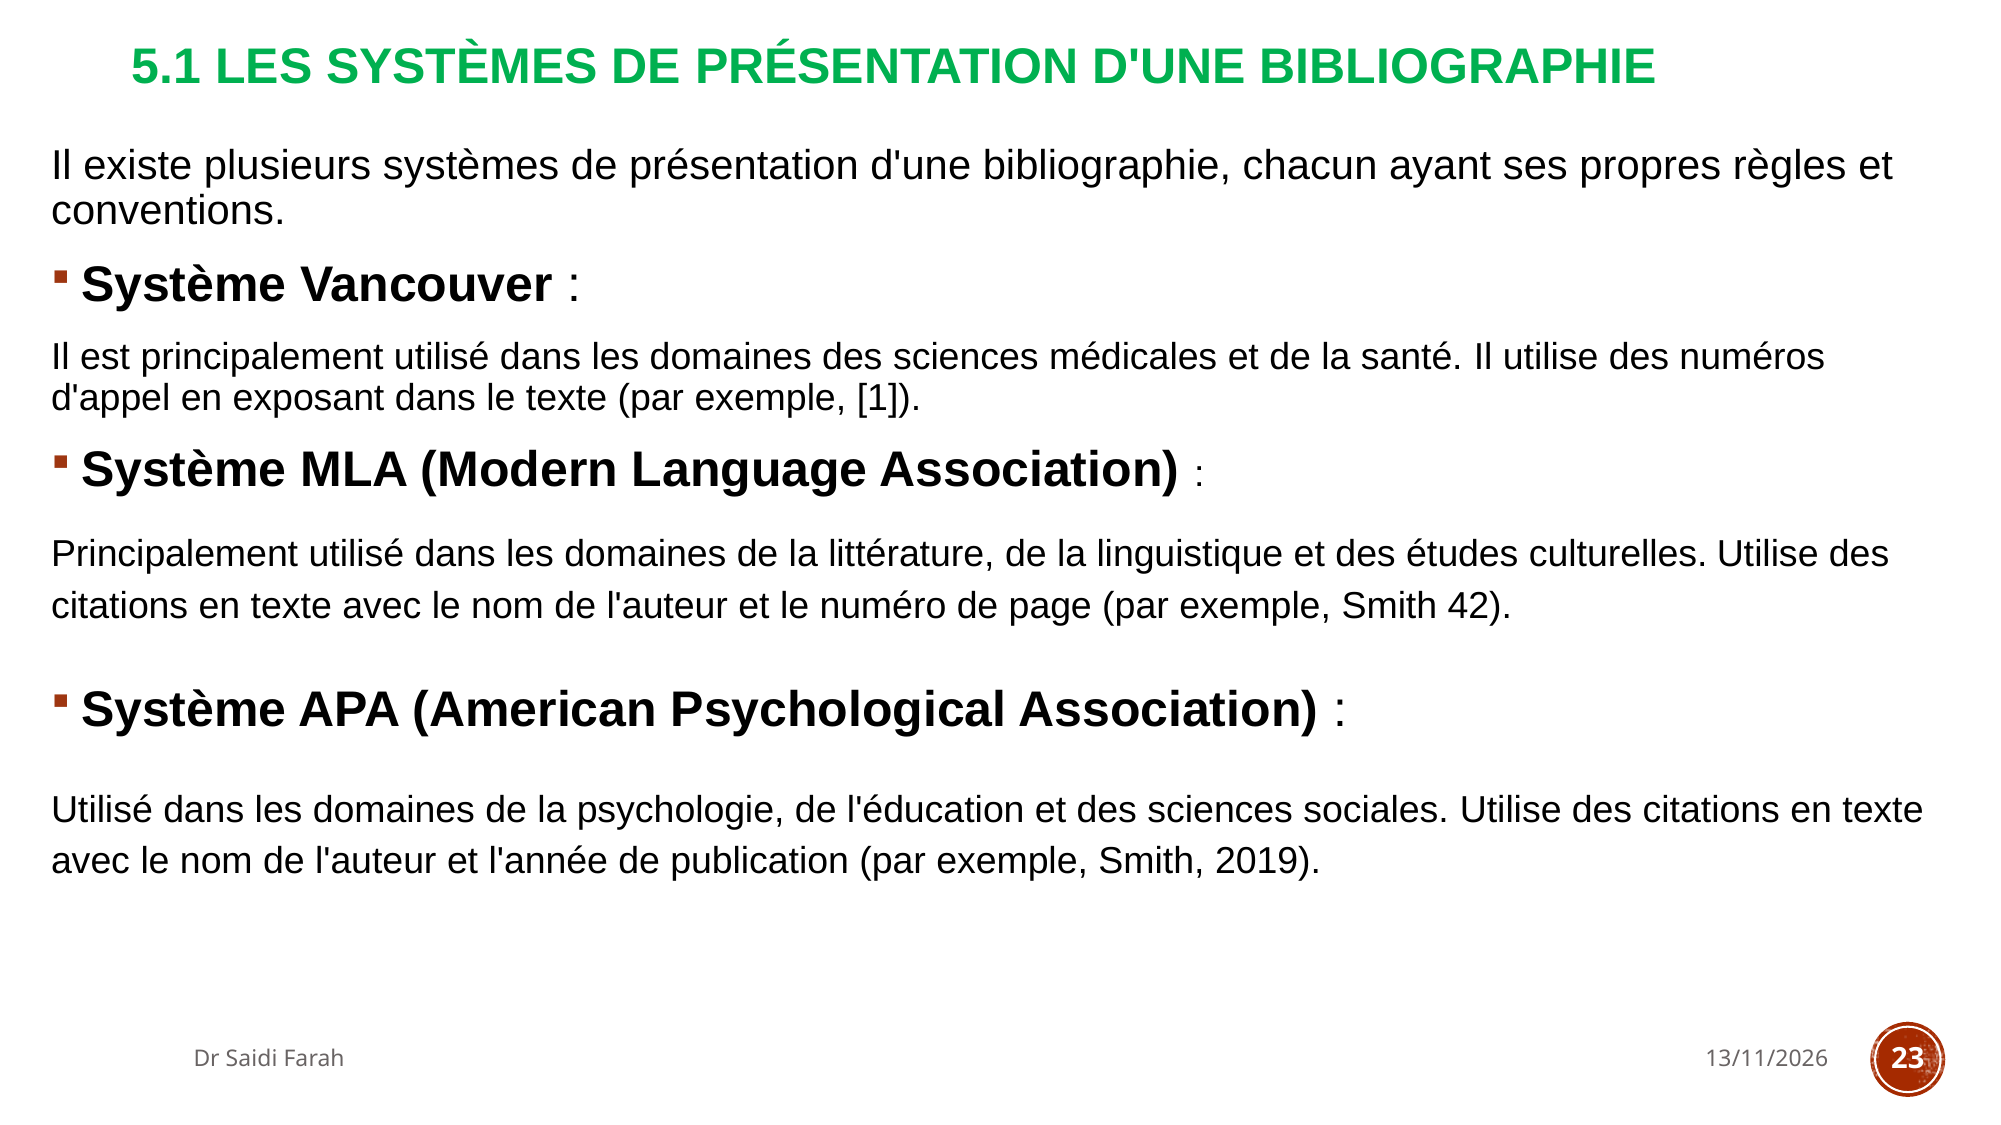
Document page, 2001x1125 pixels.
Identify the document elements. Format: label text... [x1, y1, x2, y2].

list Il existe plusieurs systèmes de présentation d'une bibliographie, chacun ayant ses propres règles et conventions. Système Vancouver : Il est principalement utilisé dans les domaines des sciences médicales et de la santé. Il utilise des numéros d'appel en exposant dans le texte (par exemple, [1]). Système MLA (Modern Language Association) : Principalement utilisé dans les domaines de la littérature, de la linguistique et des études culturelles. Utilise des citations en texte avec le nom de l'auteur et le numéro de page (par exemple, Smith 42). Système APA (American Psychological Association) : Utilisé dans les domaines de la psychologie, de l'éducation et des sciences sociales. Utilise des citations en texte avec le nom de l'auteur et l'année de publication (par exemple, Smith, 2019). [36, 135, 1964, 1003]
footer Dr Saidi Farah [178, 1028, 1217, 1089]
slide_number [1306, 1028, 1844, 1089]
slide_number 23 [1855, 1028, 1961, 1089]
title 5.1 Les systèmes de présentation d'une bibliographie [116, 0, 1767, 135]
